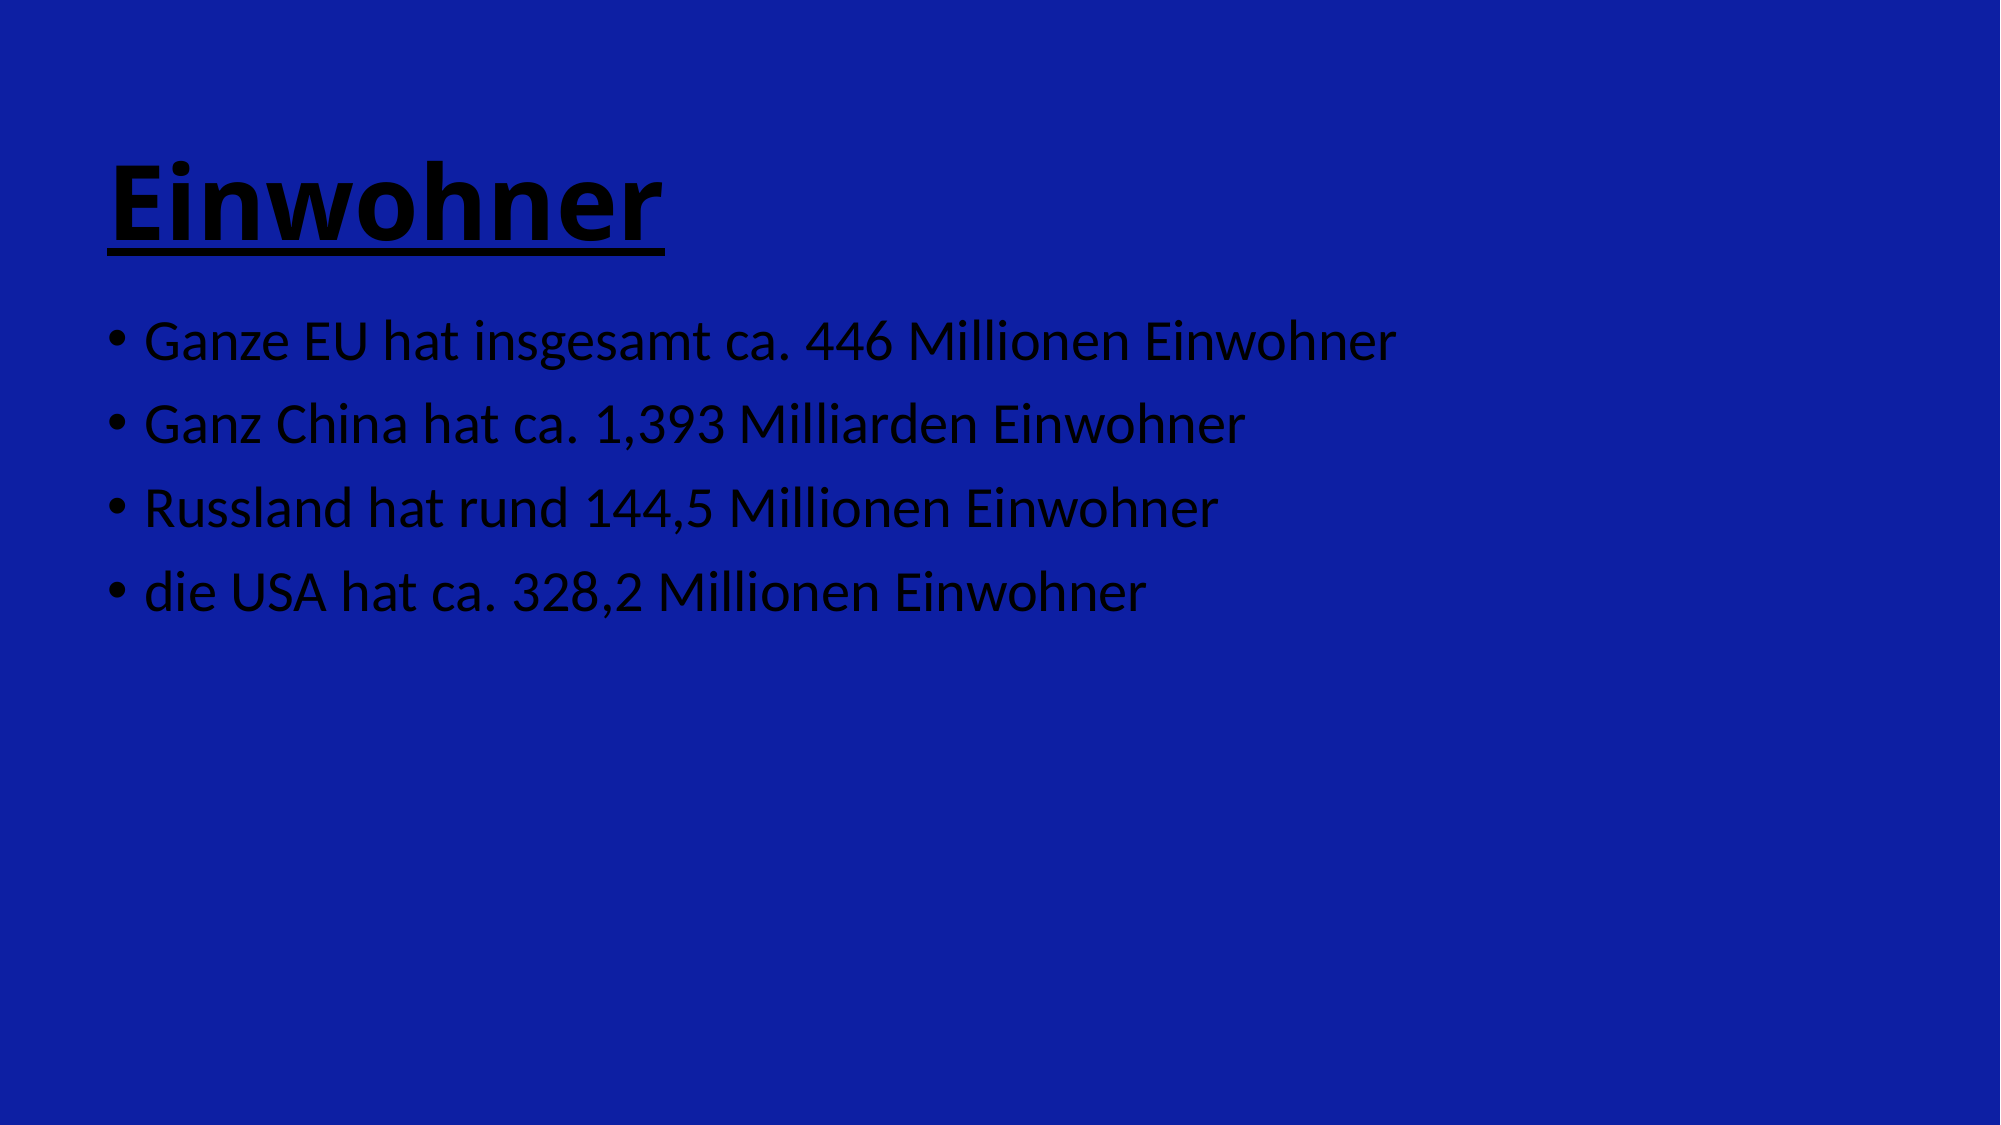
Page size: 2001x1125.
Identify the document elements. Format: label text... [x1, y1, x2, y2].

list Ganze EU hat insgesamt ca. 446 Millionen Einwohner Ganz China hat ca. 1,393 Milliarden Einwohner Russland hat rund 144,5 Millionen Einwohner die USA hat ca. 328,2 Millionen Einwohner [92, 302, 1818, 1017]
title Einwohner [92, 97, 1818, 302]
